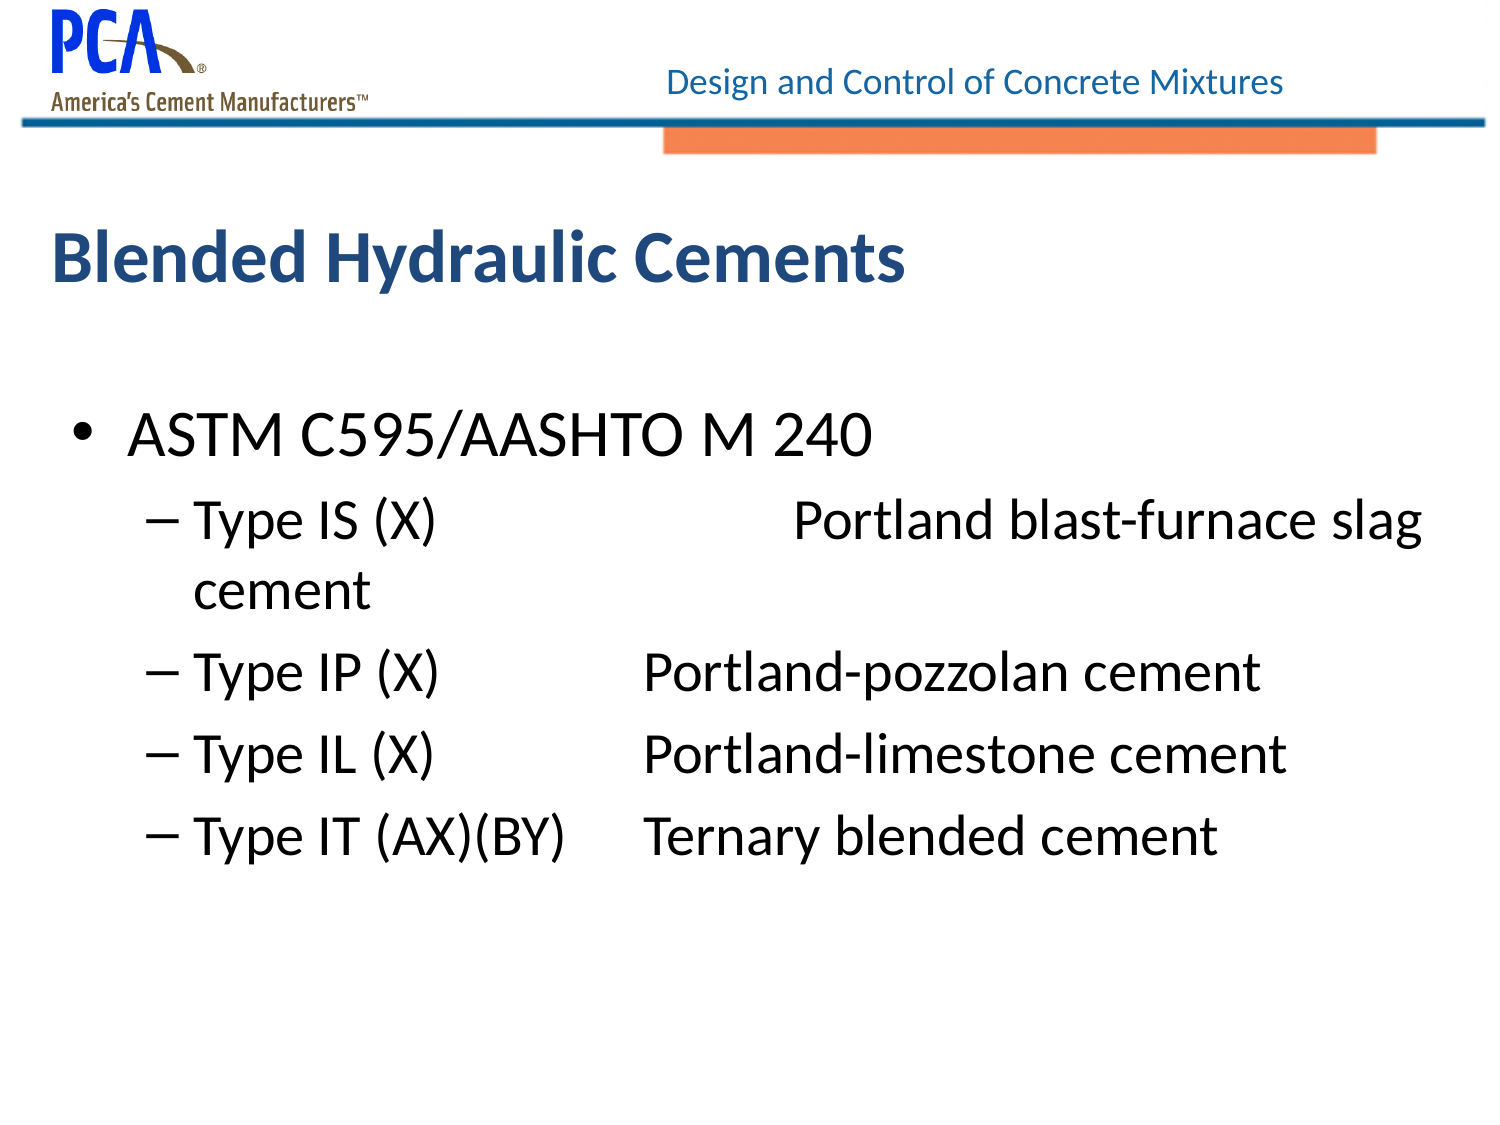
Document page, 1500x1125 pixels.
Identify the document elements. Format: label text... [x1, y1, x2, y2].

list ASTM C595/AASHTO M 240 Type IS (X) Portland blast-furnace slag cement Type IP (X) Portland-pozzolan cement Type IL (X) Portland-limestone cement Type IT (AX)(BY) Ternary blended cement [56, 382, 1444, 1023]
title Blended Hydraulic Cements [36, 197, 1312, 309]
picture [0, 0, 1500, 175]
